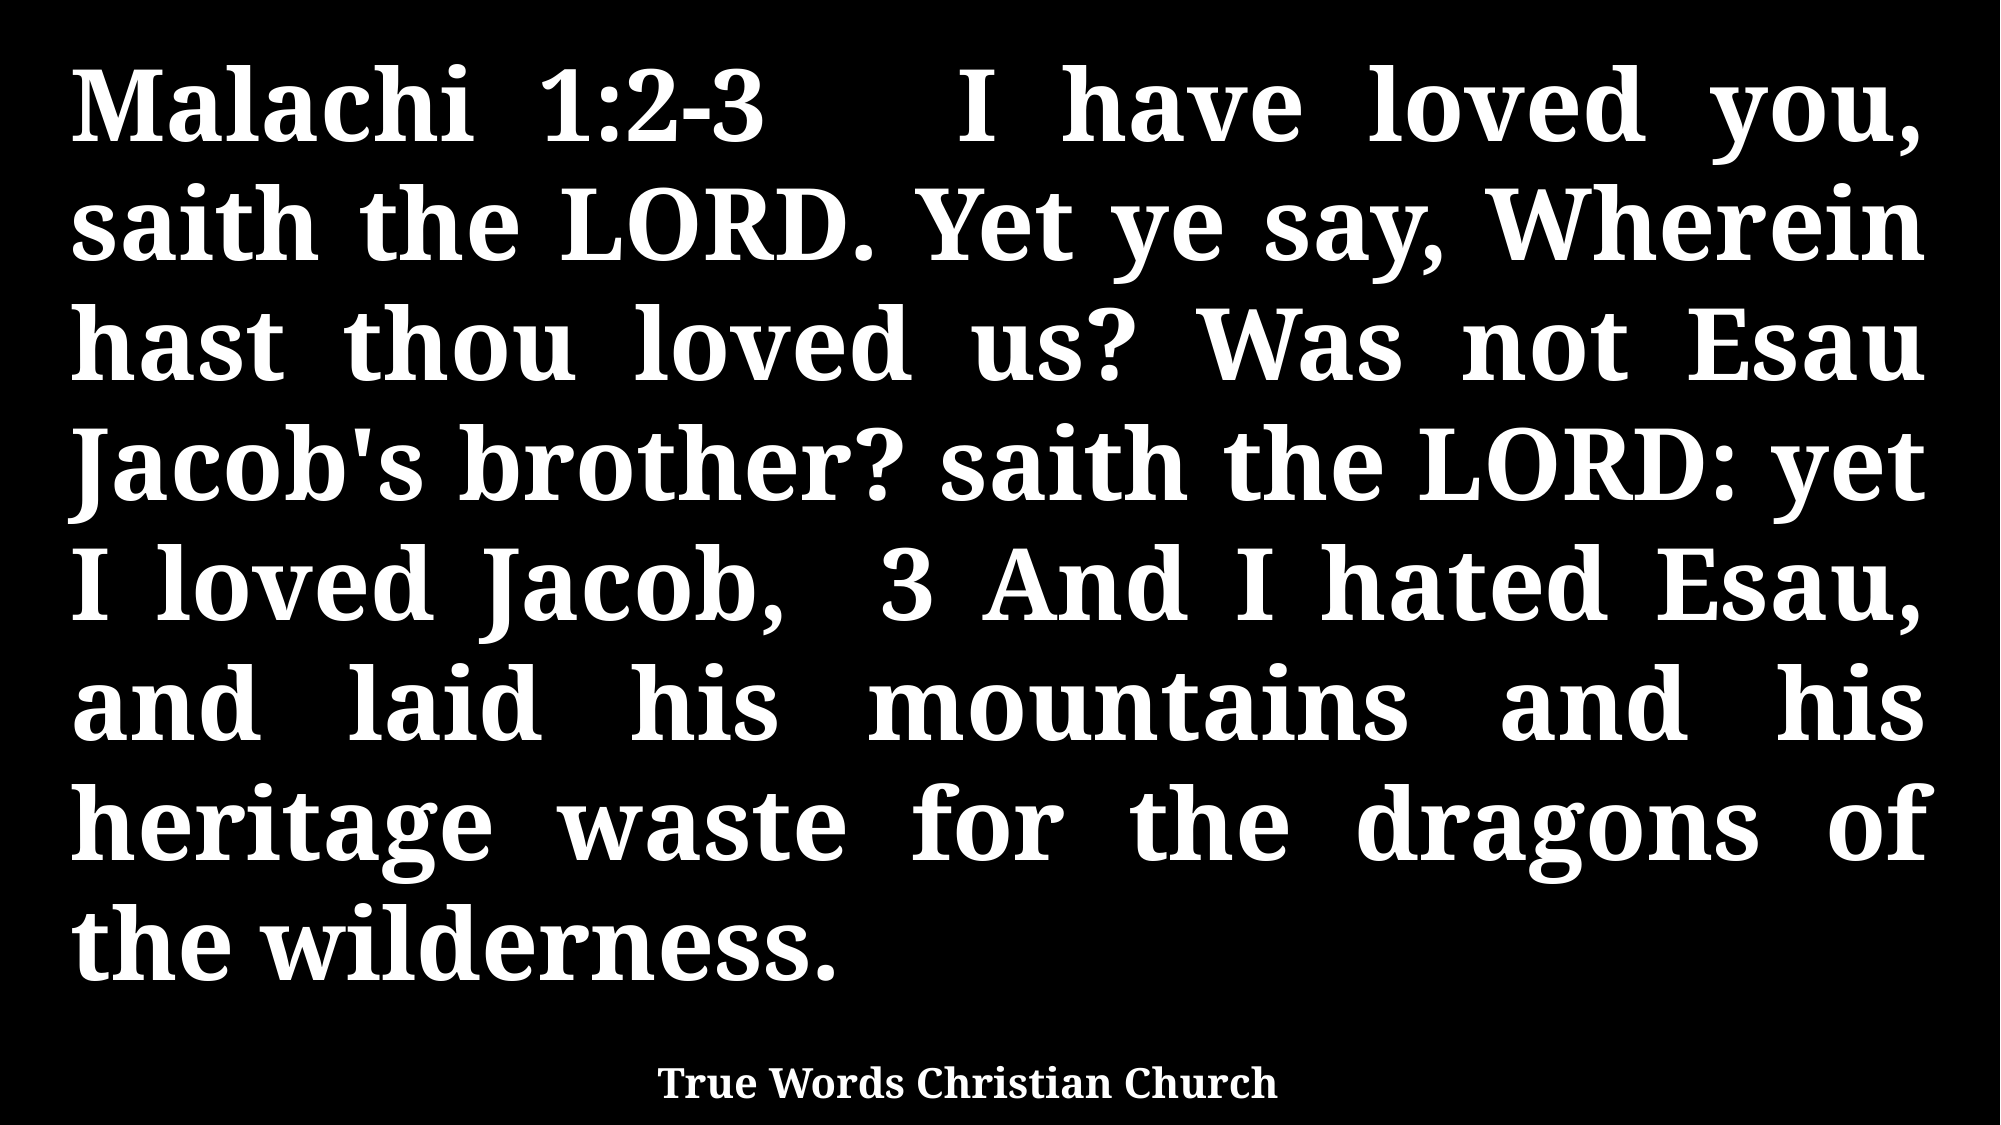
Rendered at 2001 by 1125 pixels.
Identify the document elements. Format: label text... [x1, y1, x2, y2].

text_box True Words Christian Church [642, 1049, 1294, 1114]
text_box Malachi 1:2-3 I have loved you, saith the LORD. Yet ye say, Wherein hast thou loved us? Was not Esau Jacob's brother? saith the LORD: yet I loved Jacob, 3 And I hated Esau, and laid his mountains and his heritage waste for the dragons of the wilderness. [55, 33, 1944, 1008]
